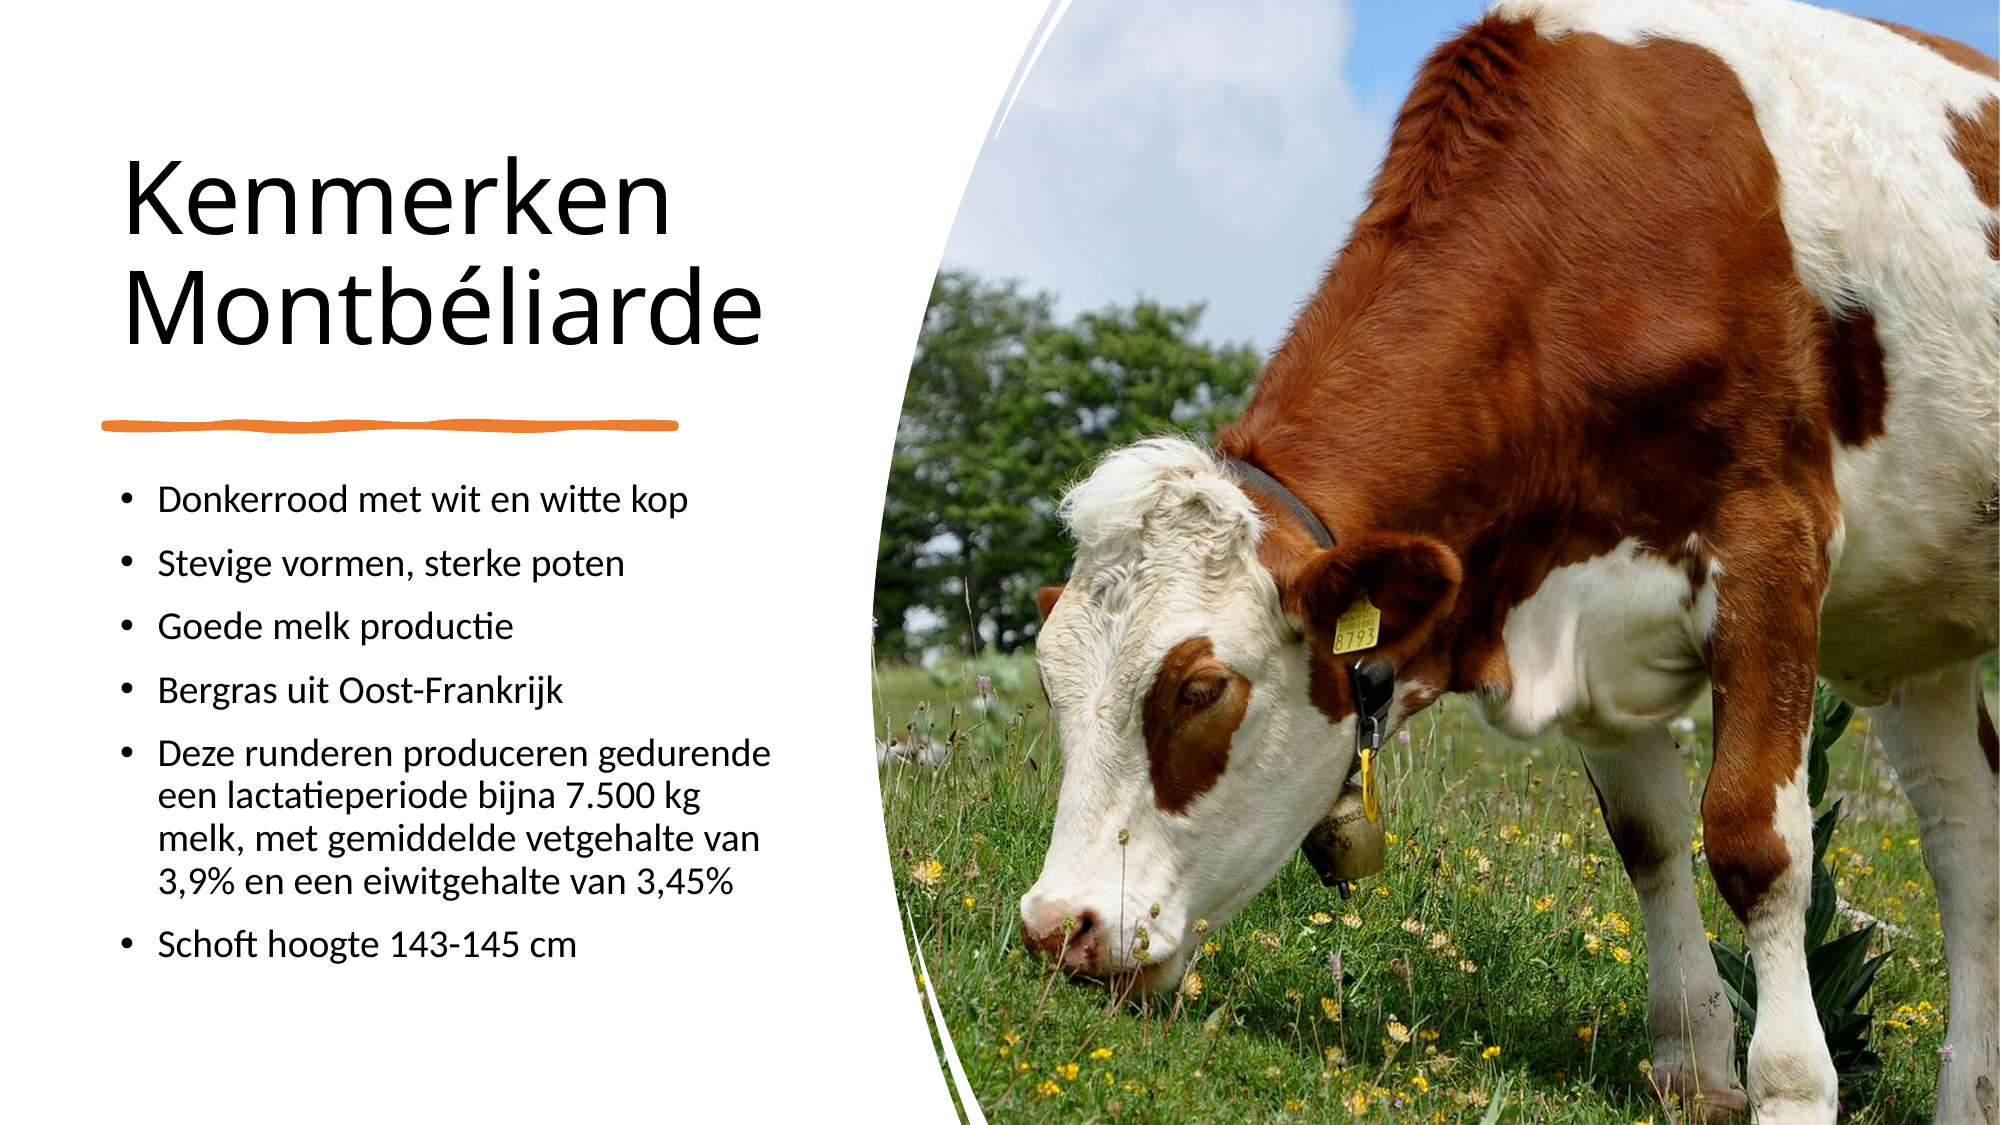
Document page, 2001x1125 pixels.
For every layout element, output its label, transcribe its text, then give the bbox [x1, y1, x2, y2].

picture [871, 0, 2000, 1125]
list Donkerrood met wit en witte kop Stevige vormen, sterke poten Goede melk productie Bergras uit Oost-Frankrijk Deze runderen produceren gedurende een lactatieperiode bijna 7.500 kg melk, met gemiddelde vetgehalte van 3,9% en een eiwitgehalte van 3,45% Schoft hoogte 143-145 cm [105, 471, 802, 1016]
text_box [103, 421, 676, 431]
title Kenmerken Montbéliarde [105, 53, 822, 375]
text_box [0, 0, 871, 1125]
